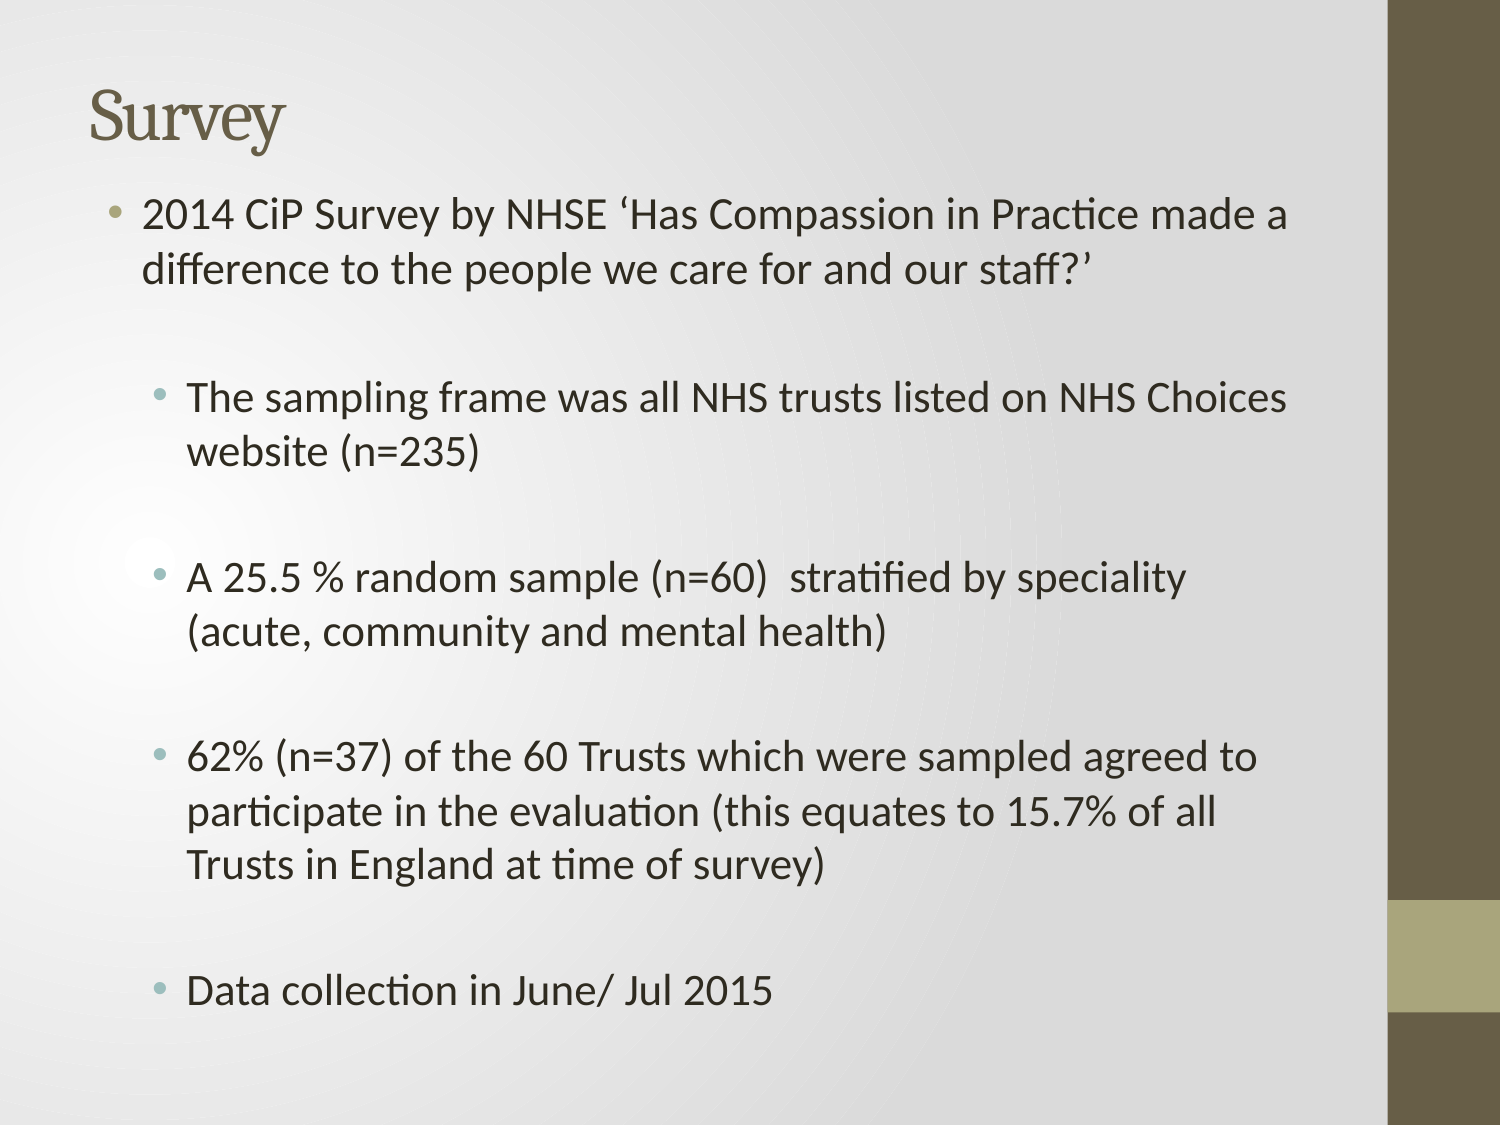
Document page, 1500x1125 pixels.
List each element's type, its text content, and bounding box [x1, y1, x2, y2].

list 2014 CiP Survey by NHSE ‘Has Compassion in Practice made a difference to the people we care for and our staff?’ The sampling frame was all NHS trusts listed on NHS Choices website (n=235) A 25.5 % random sample (n=60) stratified by speciality (acute, community and mental health) 62% (n=37) of the 60 Trusts which were sampled agreed to participate in the evaluation (this equates to 15.7% of all Trusts in England at time of survey) Data collection in June/ Jul 2015 [75, 176, 1325, 1027]
title Survey [75, 45, 1325, 176]
